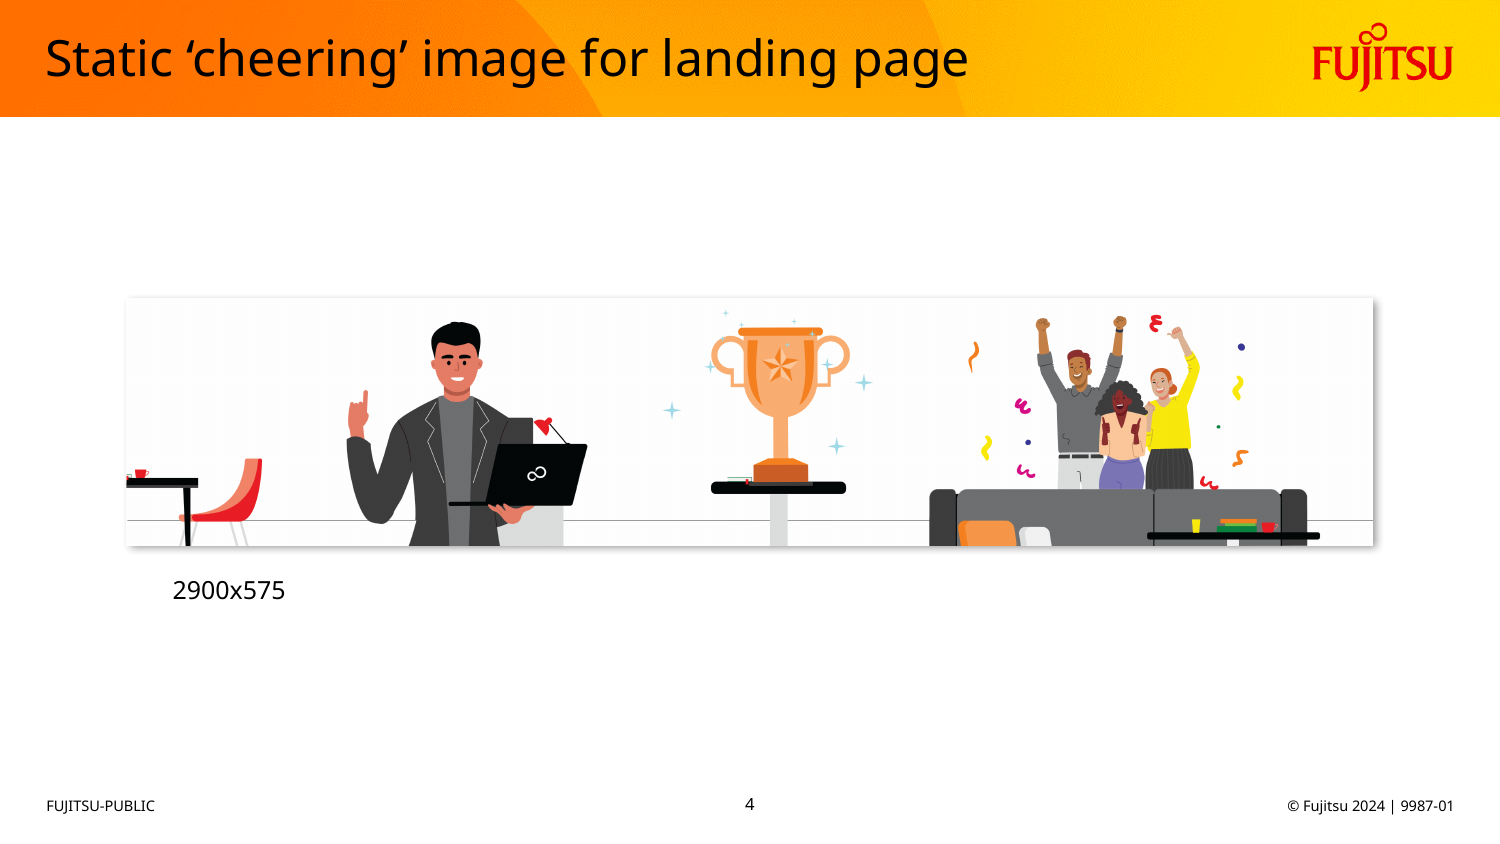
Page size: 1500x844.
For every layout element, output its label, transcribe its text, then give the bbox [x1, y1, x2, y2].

title Static ‘cheering’ image for landing page [45, 32, 1286, 88]
picture [126, 298, 1373, 546]
list 2900x575 [172, 577, 506, 606]
picture [0, 0, 1500, 117]
